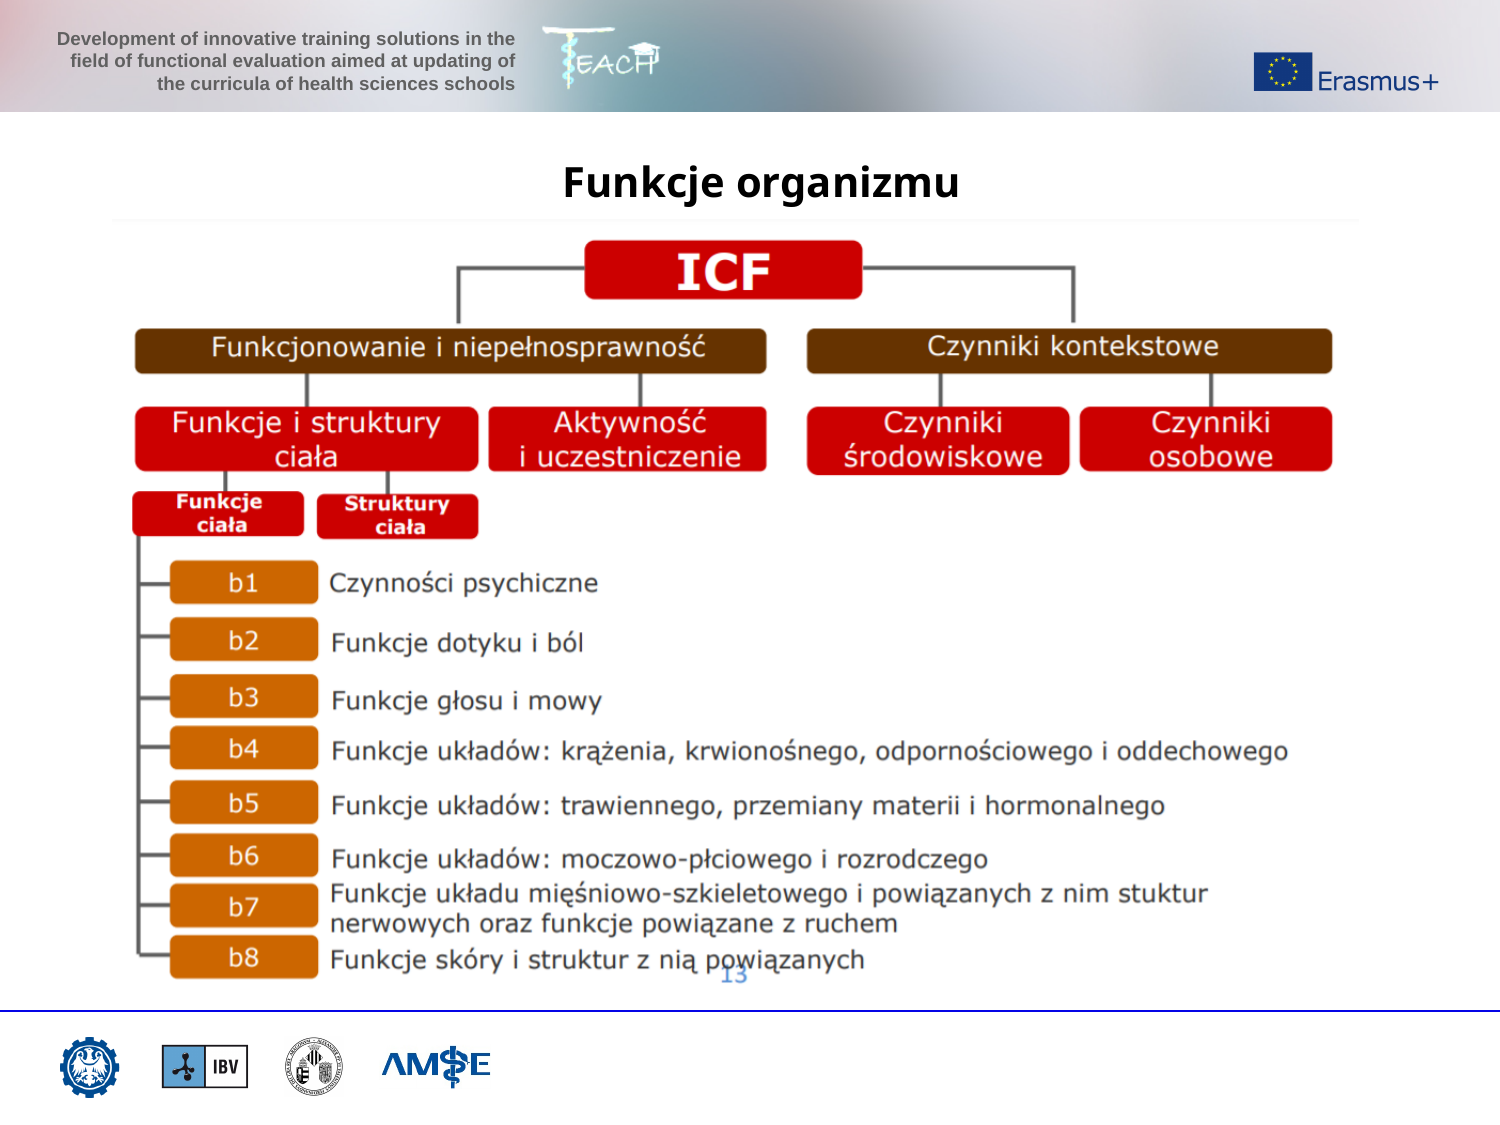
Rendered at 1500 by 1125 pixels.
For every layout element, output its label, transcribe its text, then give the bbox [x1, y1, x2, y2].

picture [53, 1035, 126, 1099]
picture [0, 0, 1500, 112]
picture [284, 1036, 344, 1097]
text_box Funkcje organizmu [53, 148, 1471, 244]
picture [161, 1044, 249, 1089]
picture [379, 1044, 491, 1089]
picture [111, 219, 1360, 993]
